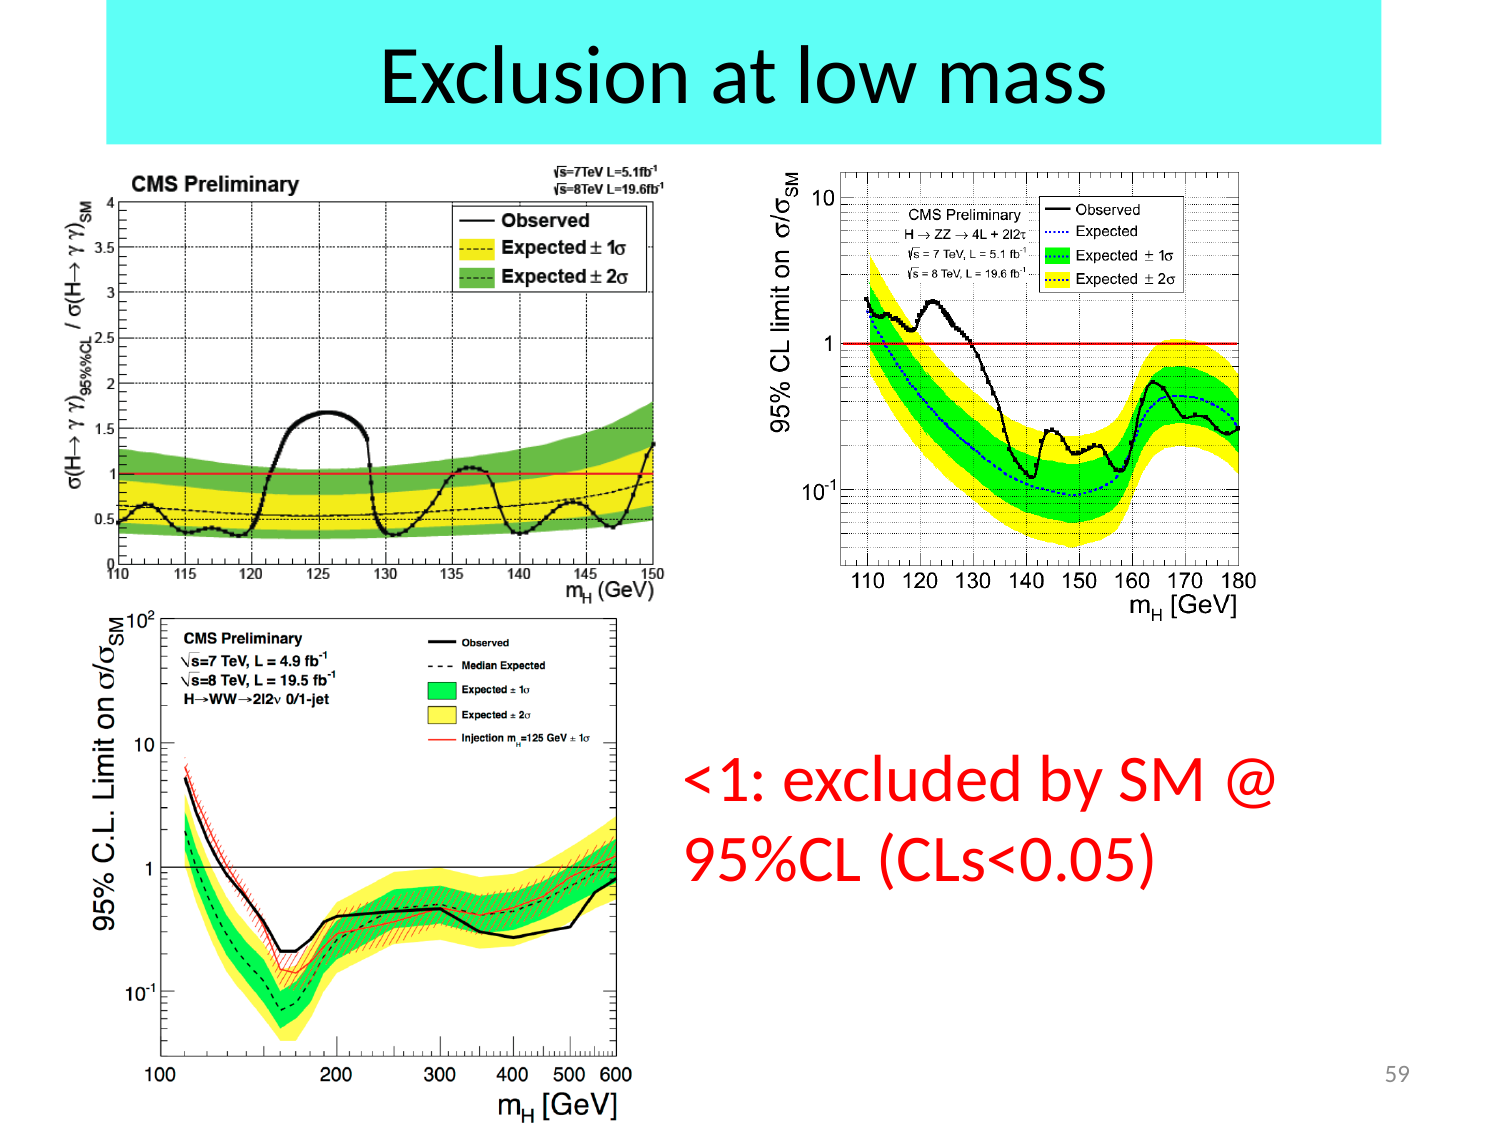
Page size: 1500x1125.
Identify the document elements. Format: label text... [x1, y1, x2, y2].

slide_number 59 [1074, 1042, 1425, 1103]
text_box Exclusion at low mass [106, 0, 1382, 145]
picture [40, 160, 675, 1125]
text_box <1: excluded by SM @ 95%CL (CLs<0.05) [668, 727, 1353, 903]
picture [761, 148, 1259, 629]
